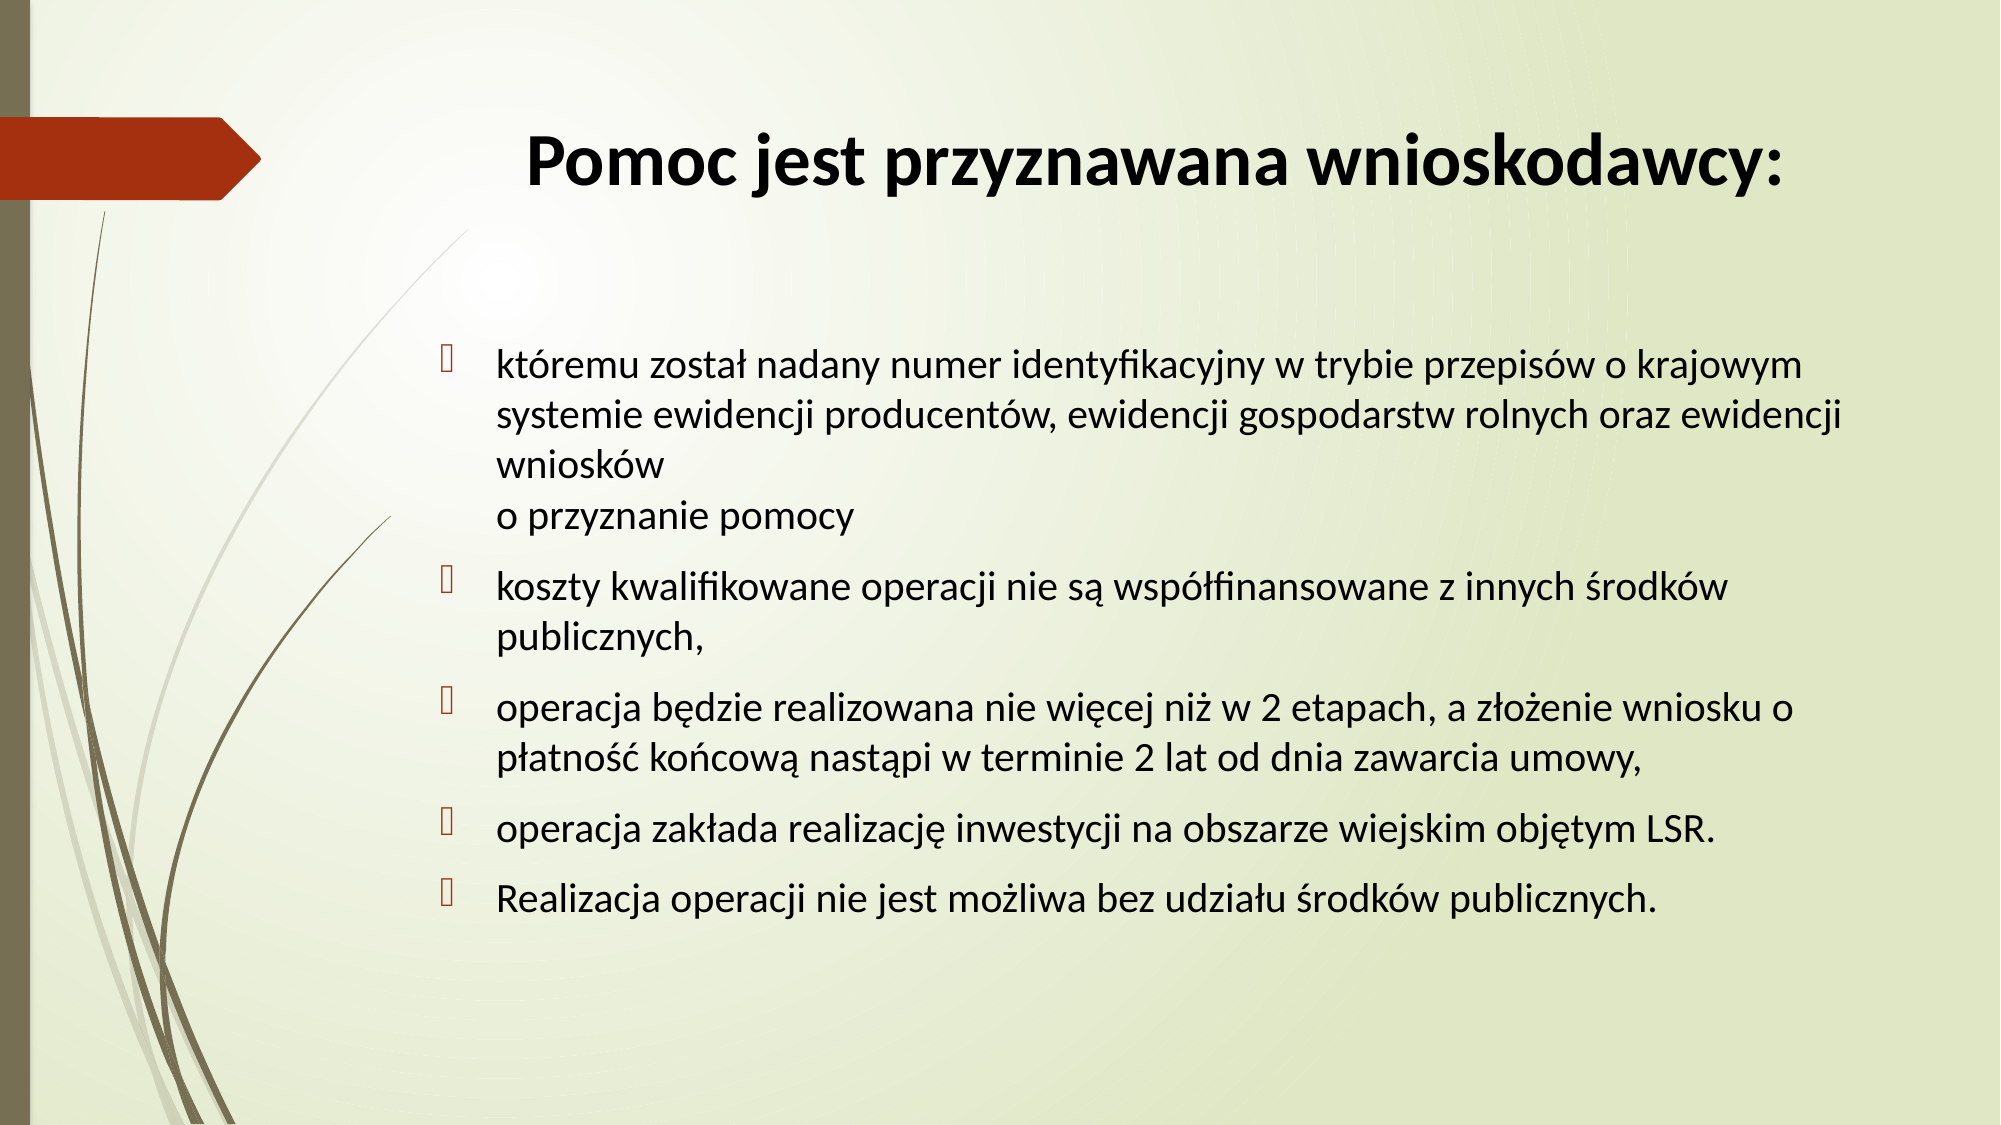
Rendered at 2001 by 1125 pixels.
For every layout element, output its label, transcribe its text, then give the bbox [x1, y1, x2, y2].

list któremu został nadany numer identyfikacyjny w trybie przepisów o krajowym systemie ewidencji producentów, ewidencji gospodarstw rolnych oraz ewidencji wniosków o przyznanie pomocy koszty kwalifikowane operacji nie są współfinansowane z innych środków publicznych, operacja będzie realizowana nie więcej niż w 2 etapach, a złożenie wniosku o płatność końcową nastąpi w terminie 2 lat od dnia zawarcia umowy, operacja zakłada realizację inwestycji na obszarze wiejskim objętym LSR. Realizacja operacji nie jest możliwa bez udziału środków publicznych. [424, 329, 1888, 1090]
title Pomoc jest przyznawana wnioskodawcy: [425, 102, 1888, 313]
